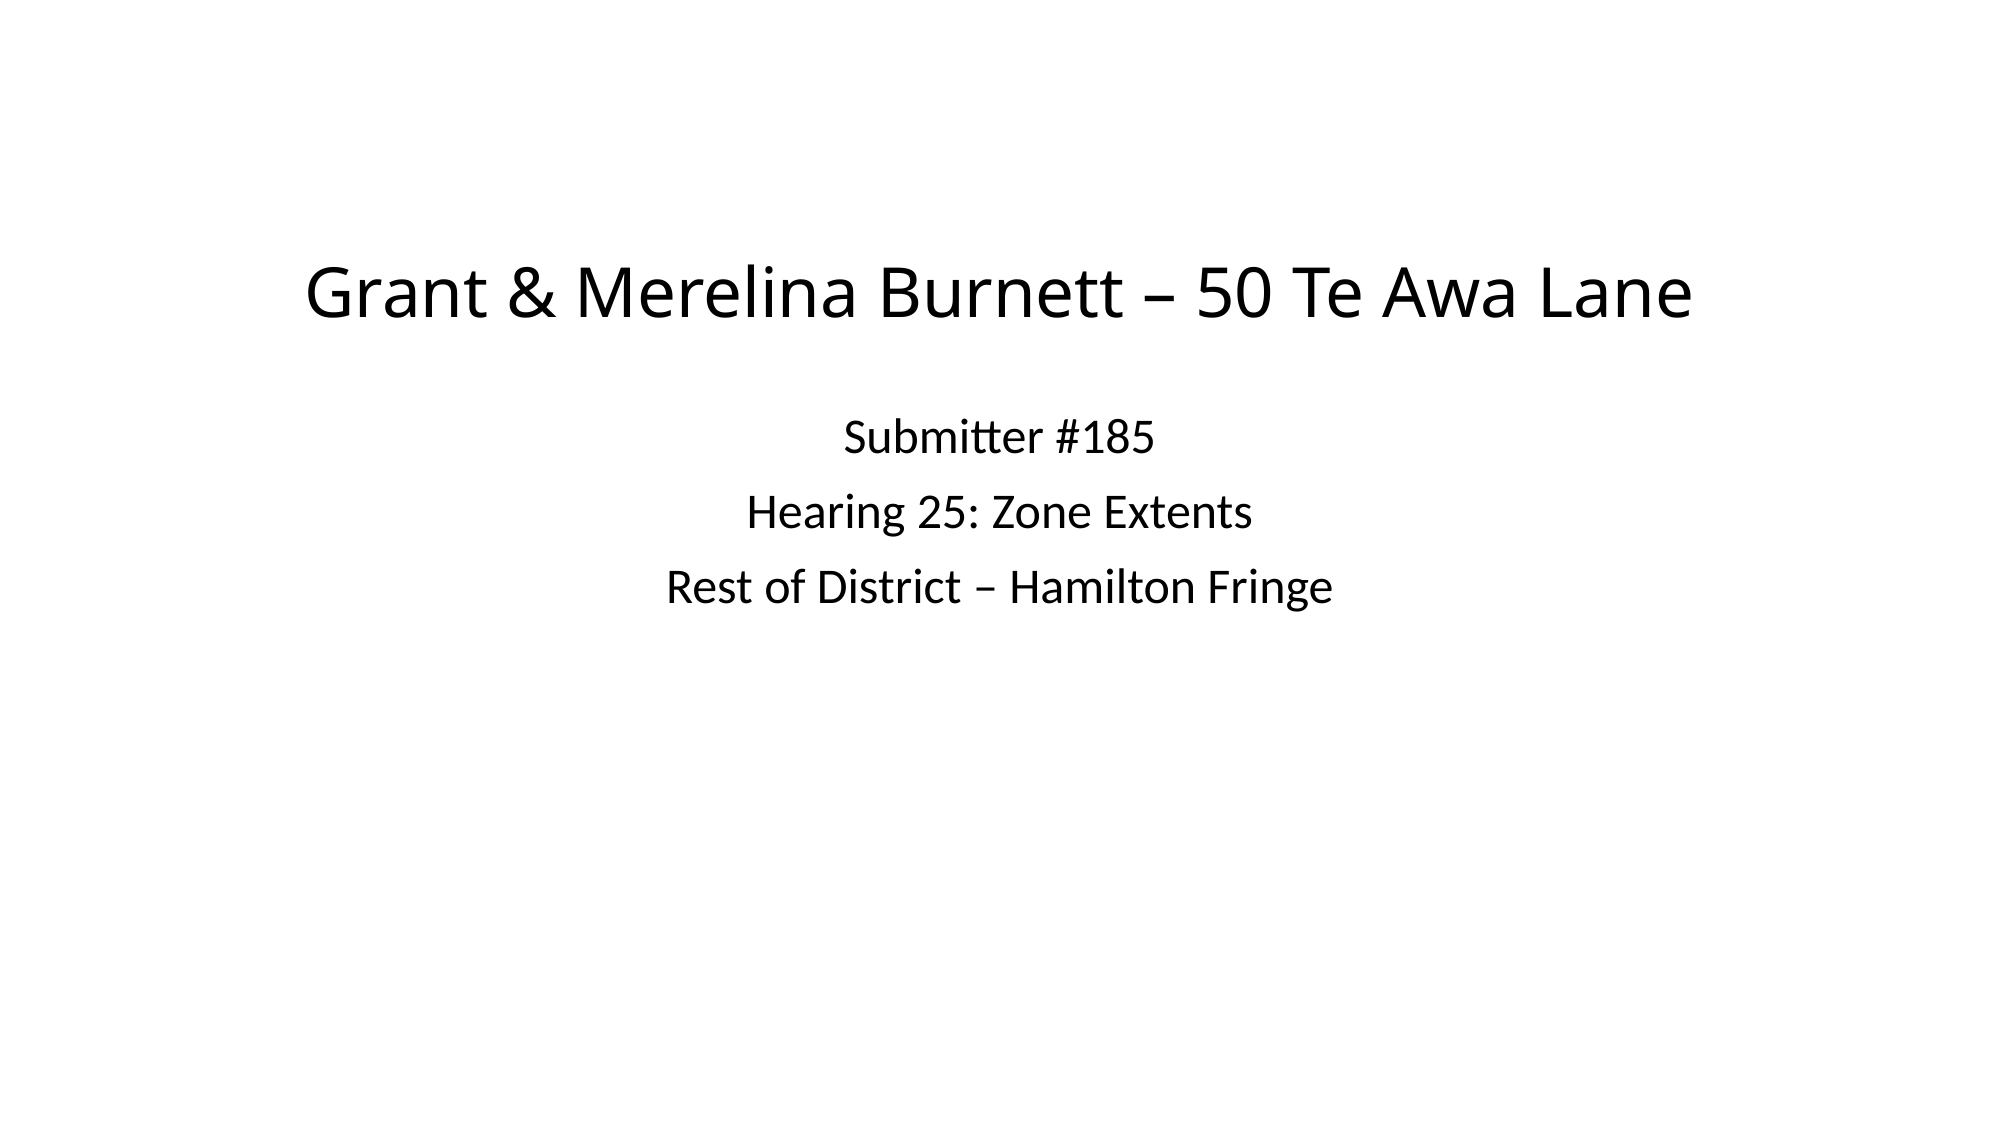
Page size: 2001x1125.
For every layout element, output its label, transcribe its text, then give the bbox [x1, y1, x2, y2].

title Grant & Merelina Burnett – 50 Te Awa Lane [249, 184, 1750, 340]
subtitle Submitter #185 Hearing 25: Zone Extents Rest of District – Hamilton Fringe [249, 403, 1750, 667]
